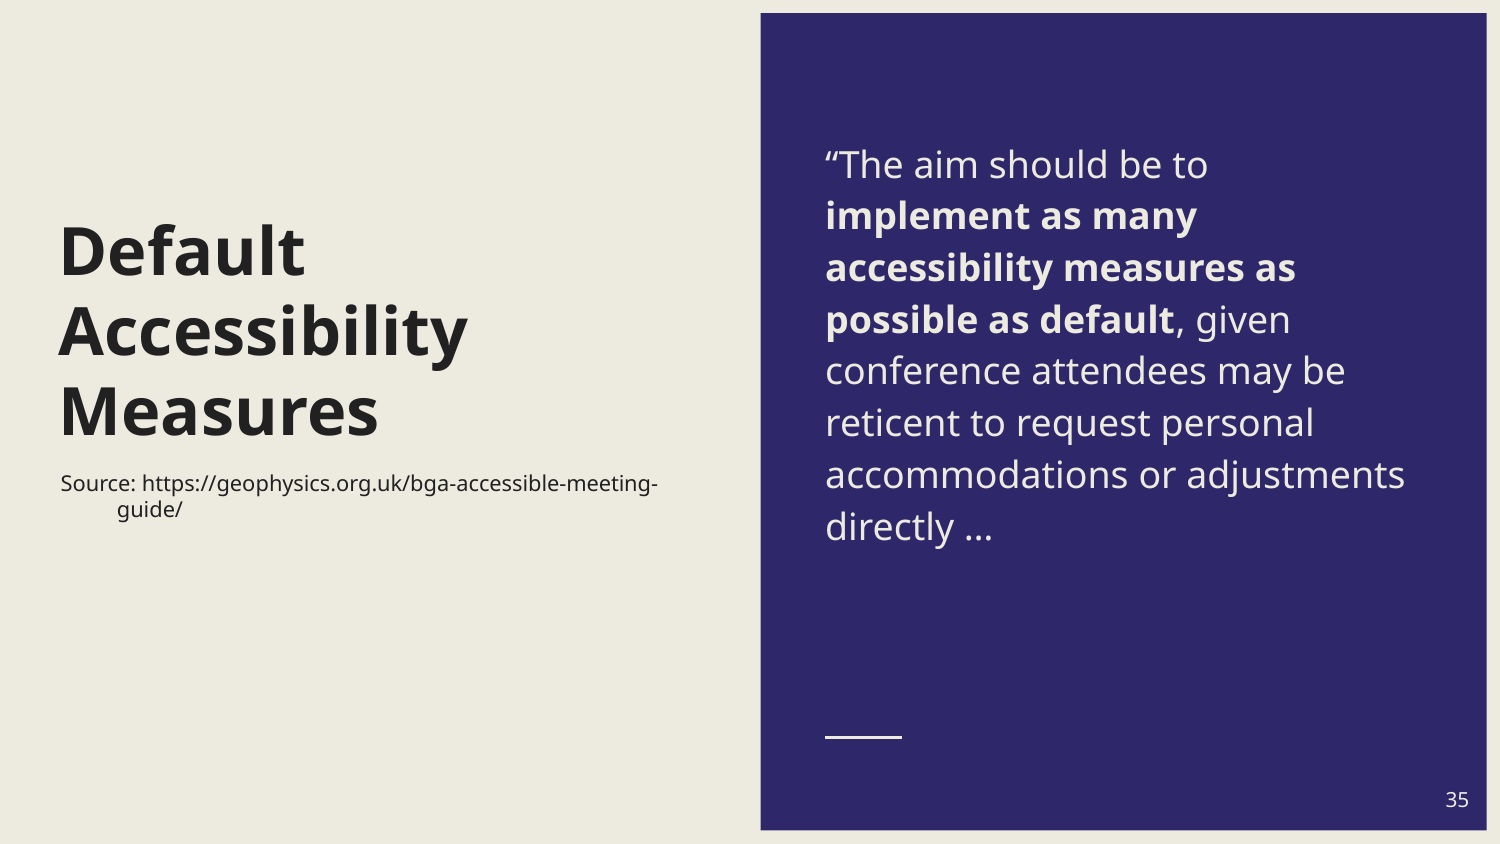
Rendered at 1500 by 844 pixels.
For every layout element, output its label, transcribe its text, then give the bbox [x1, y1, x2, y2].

title Default Accessibility Measures [43, 193, 708, 446]
subtitle Source: https://geophysics.org.uk/bga-accessible-meeting-guide/ [26, 454, 691, 675]
slide_number 35 [1394, 769, 1484, 834]
list “The aim should be to implement as many accessibility measures as possible as default, given conference attendees may be reticent to request personal accommodations or adjustments directly … [810, 118, 1440, 725]
